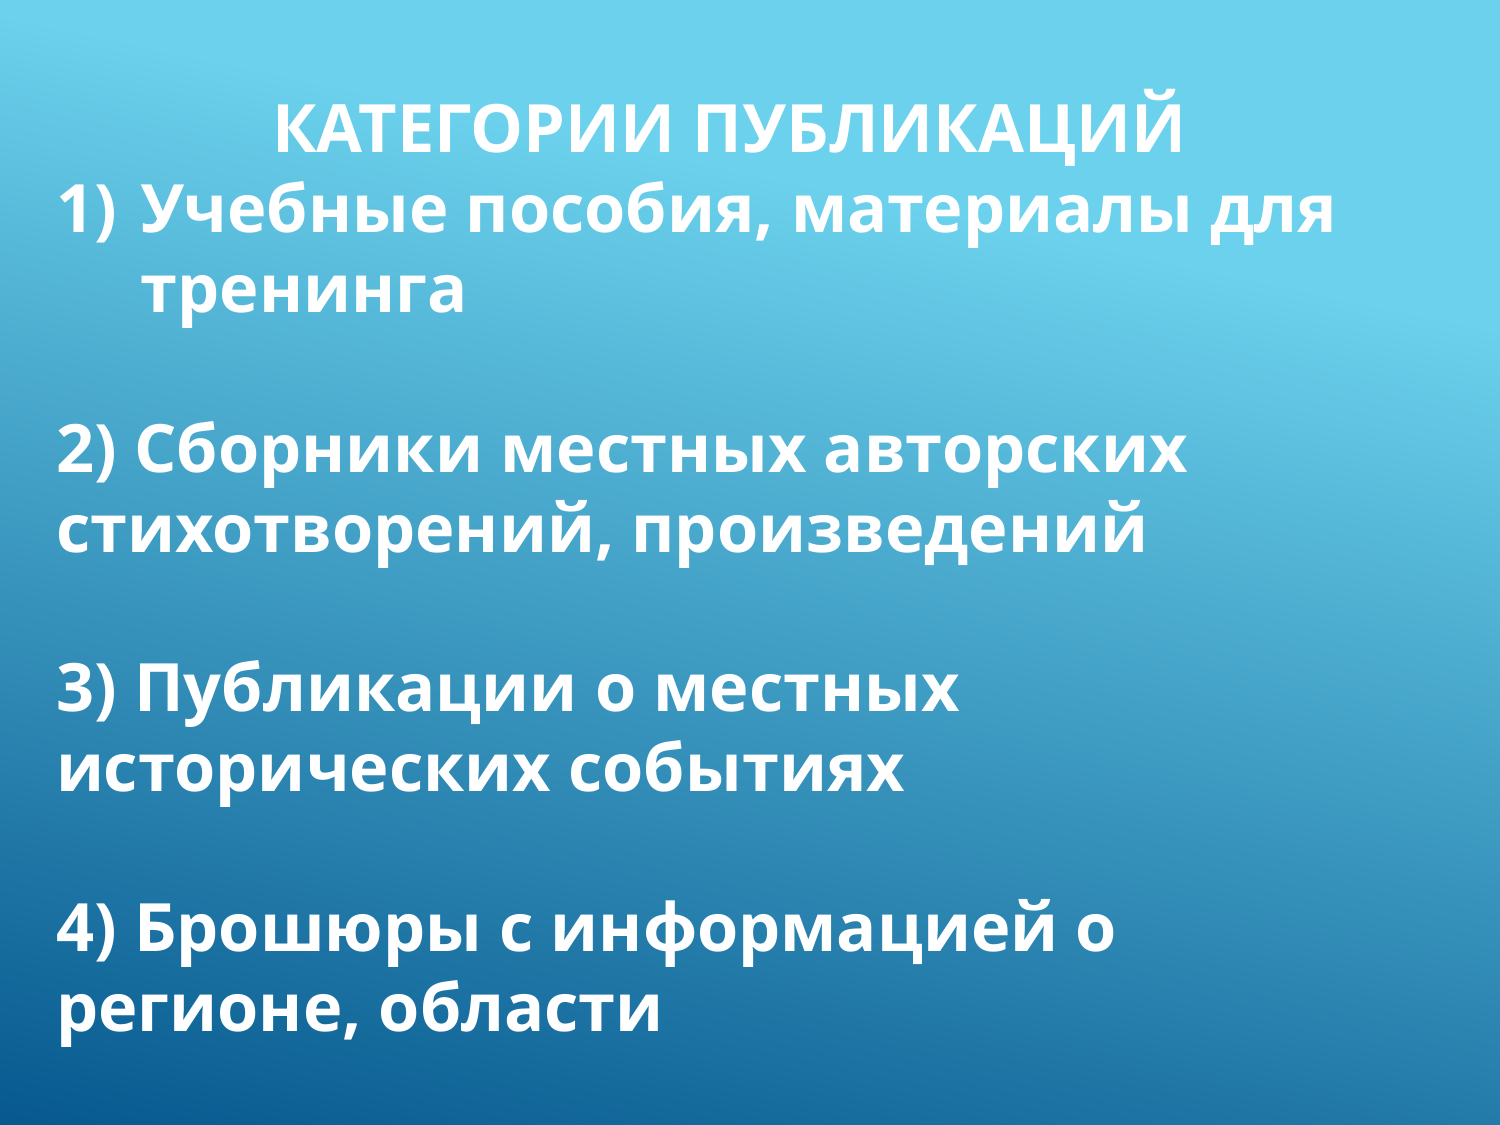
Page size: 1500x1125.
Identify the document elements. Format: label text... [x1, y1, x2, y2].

text_box КАТЕГОРИИ ПУБЛИКАЦИЙ Учебные пособия, материалы для тренинга 2) Сборники местных авторских стихотворений, произведений 3) Публикации о местных исторических событиях 4) Брошюры с информацией о регионе, области [41, 78, 1436, 1053]
